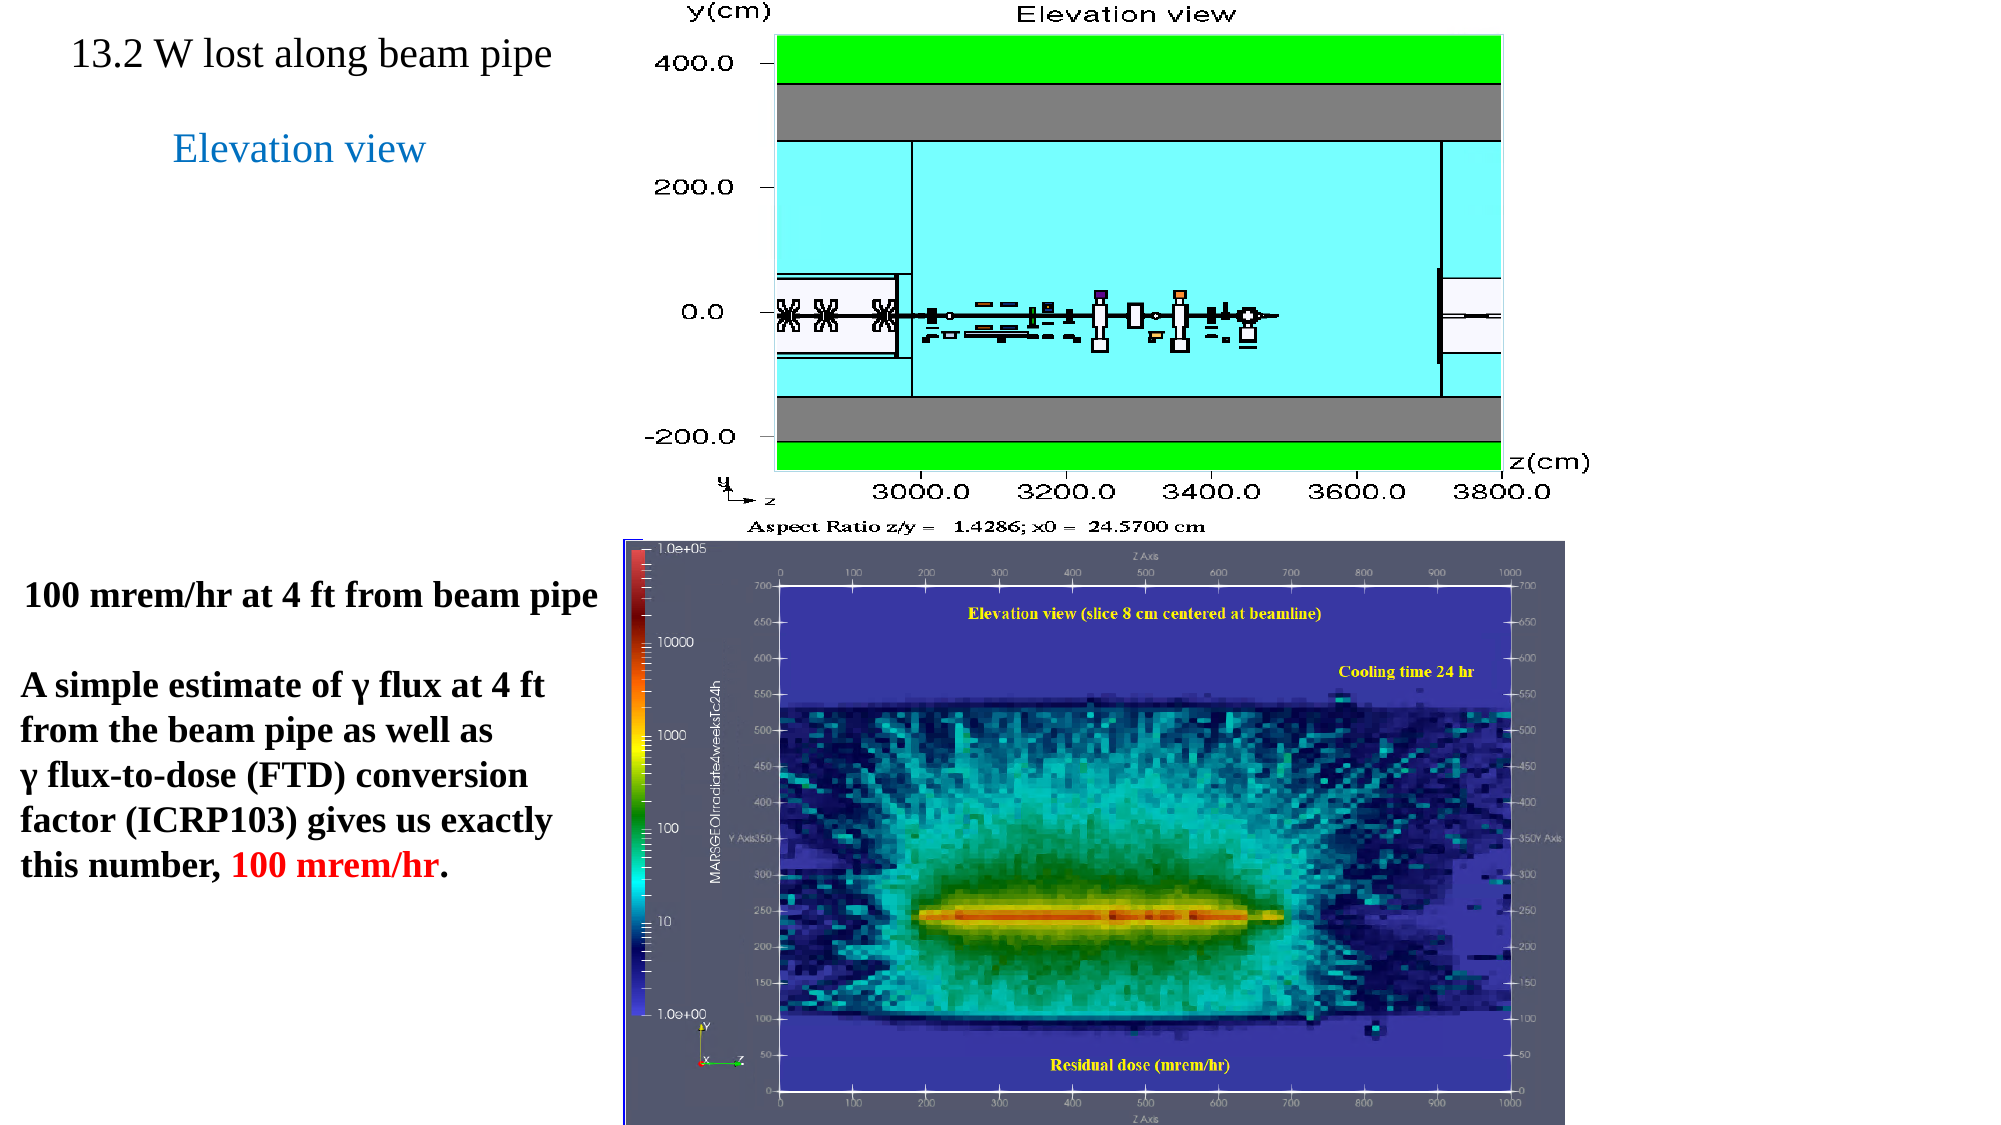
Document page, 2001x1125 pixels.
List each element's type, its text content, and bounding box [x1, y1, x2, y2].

picture [622, 539, 1565, 1125]
title 13.2 W lost along beam pipe Elevation view [0, 22, 623, 493]
text_box 100 mrem/hr at 4 ft from beam pipe A simple estimate of γ flux at 4 ft from the beam pipe as well as γ flux-to-dose (FTD) conversion factor (ICRP103) gives us exactly this number, 100 mrem/hr. [5, 562, 618, 893]
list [643, 0, 1601, 540]
